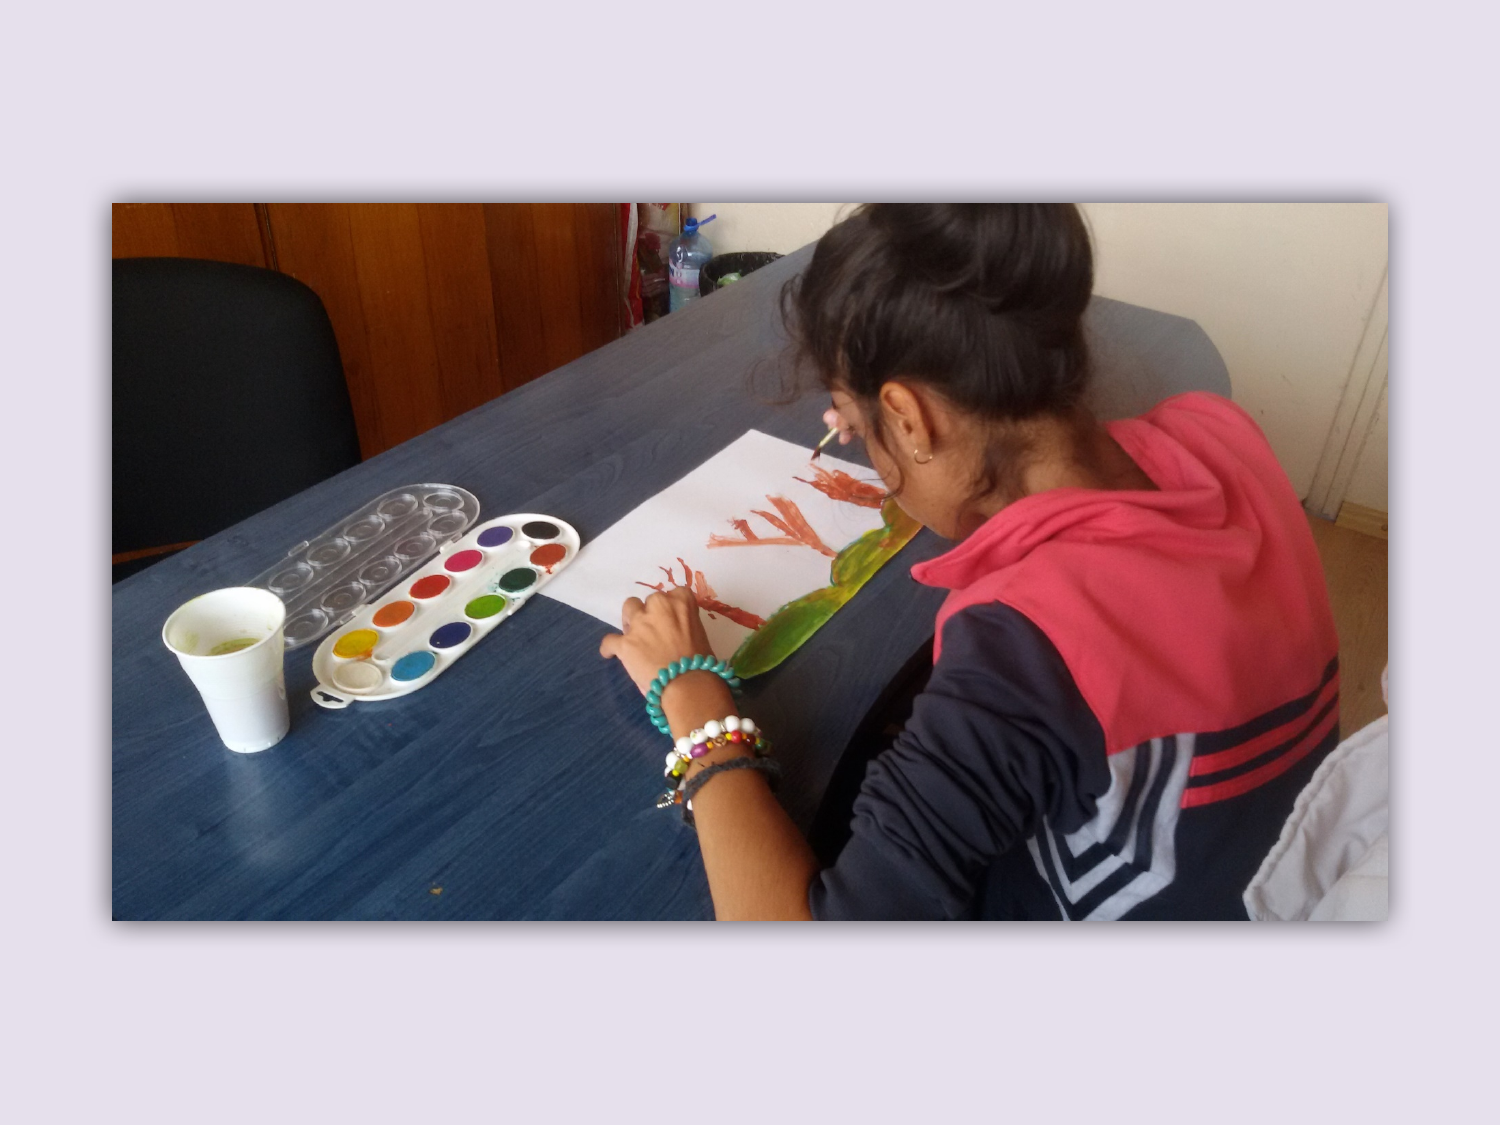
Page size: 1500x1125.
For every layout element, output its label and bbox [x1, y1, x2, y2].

picture [112, 203, 1388, 922]
